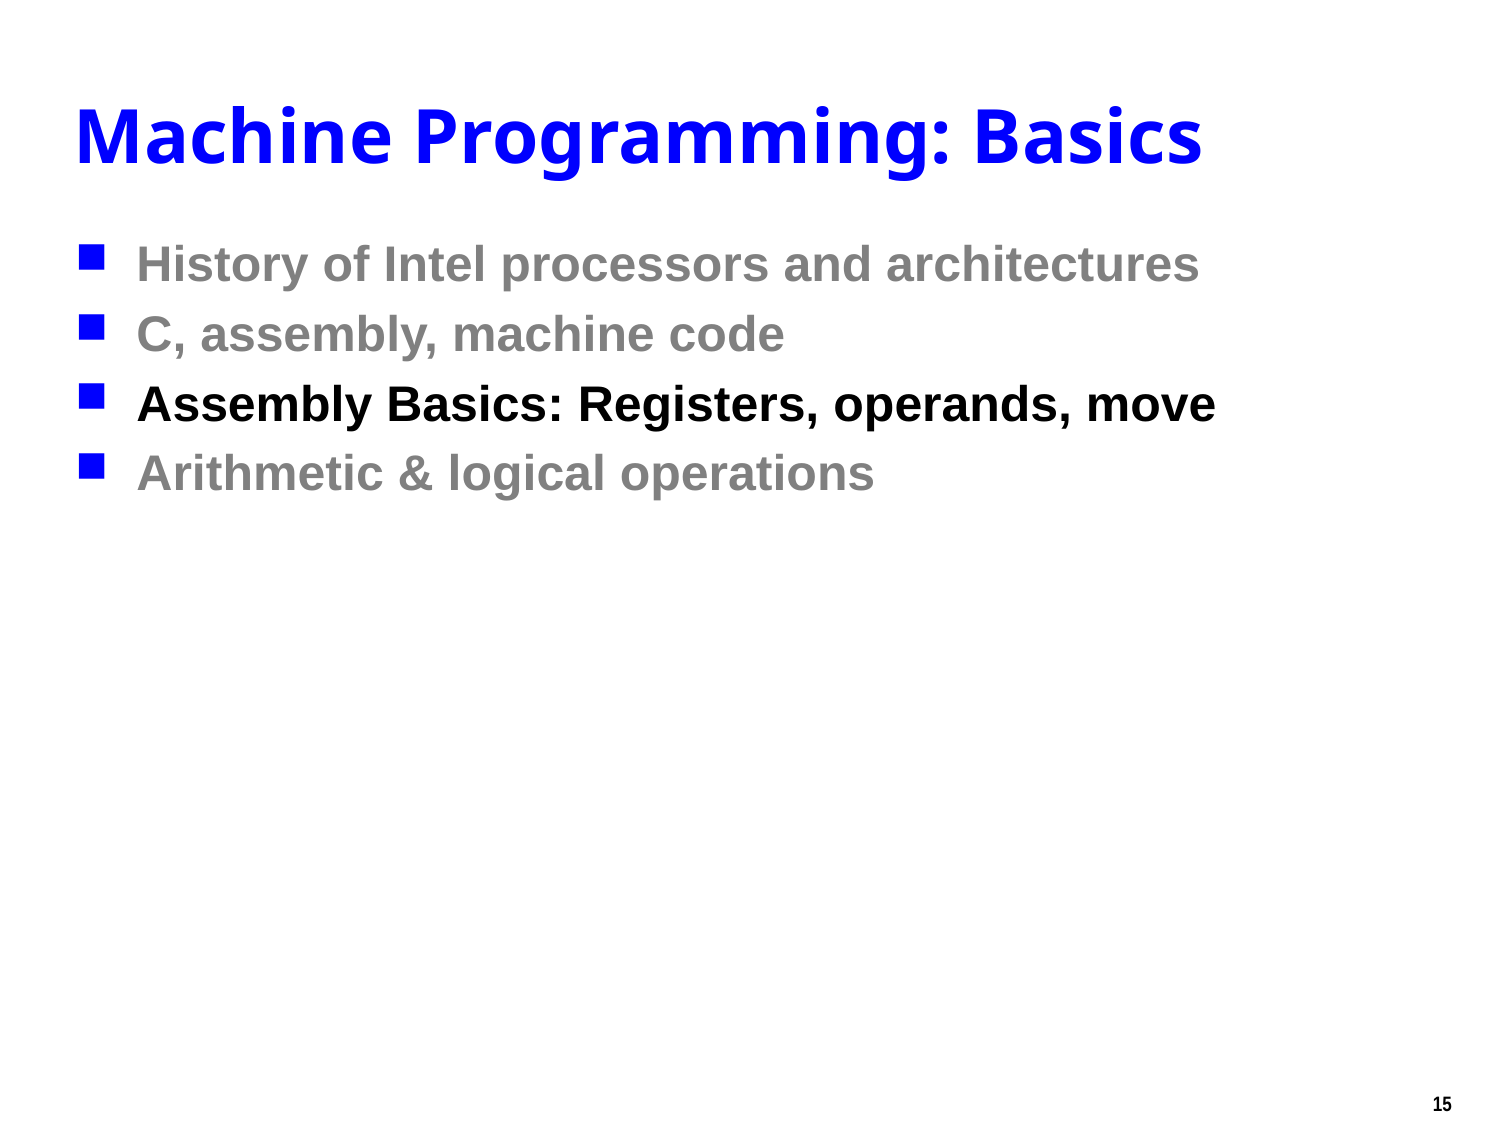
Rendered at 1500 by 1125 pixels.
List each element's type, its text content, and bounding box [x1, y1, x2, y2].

title Machine Programming: Basics [58, 71, 1305, 197]
list History of Intel processors and architectures C, assembly, machine code Assembly Basics: Registers, operands, move Arithmetic & logical operations [64, 223, 1361, 1040]
